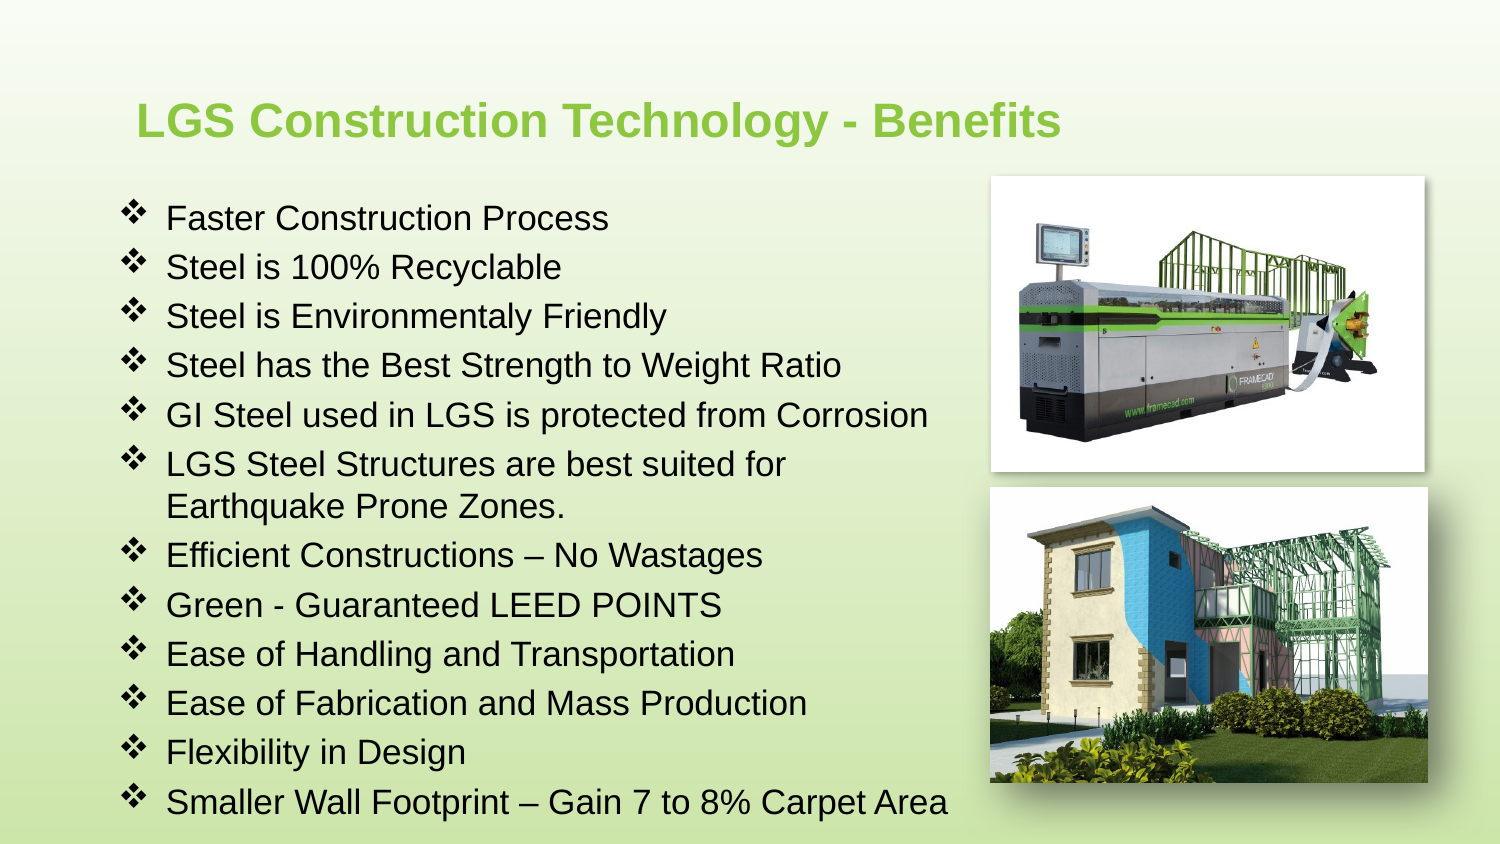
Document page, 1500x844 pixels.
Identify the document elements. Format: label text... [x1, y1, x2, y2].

picture [990, 175, 1425, 472]
list Faster Construction Process Steel is 100% Recyclable Steel is Environmentaly Friendly Steel has the Best Strength to Weight Ratio GI Steel used in LGS is protected from Corrosion LGS Steel Structures are best suited for Earthquake Prone Zones. Efficient Constructions – No Wastages Green - Guaranteed LEED POINTS Ease of Handling and Transportation Ease of Fabrication and Mass Production Flexibility in Design Smaller Wall Footprint – Gain 7 to 8% Carpet Area [103, 187, 965, 844]
picture [990, 487, 1428, 784]
title LGS Construction Technology - Benefits [121, 82, 1236, 196]
